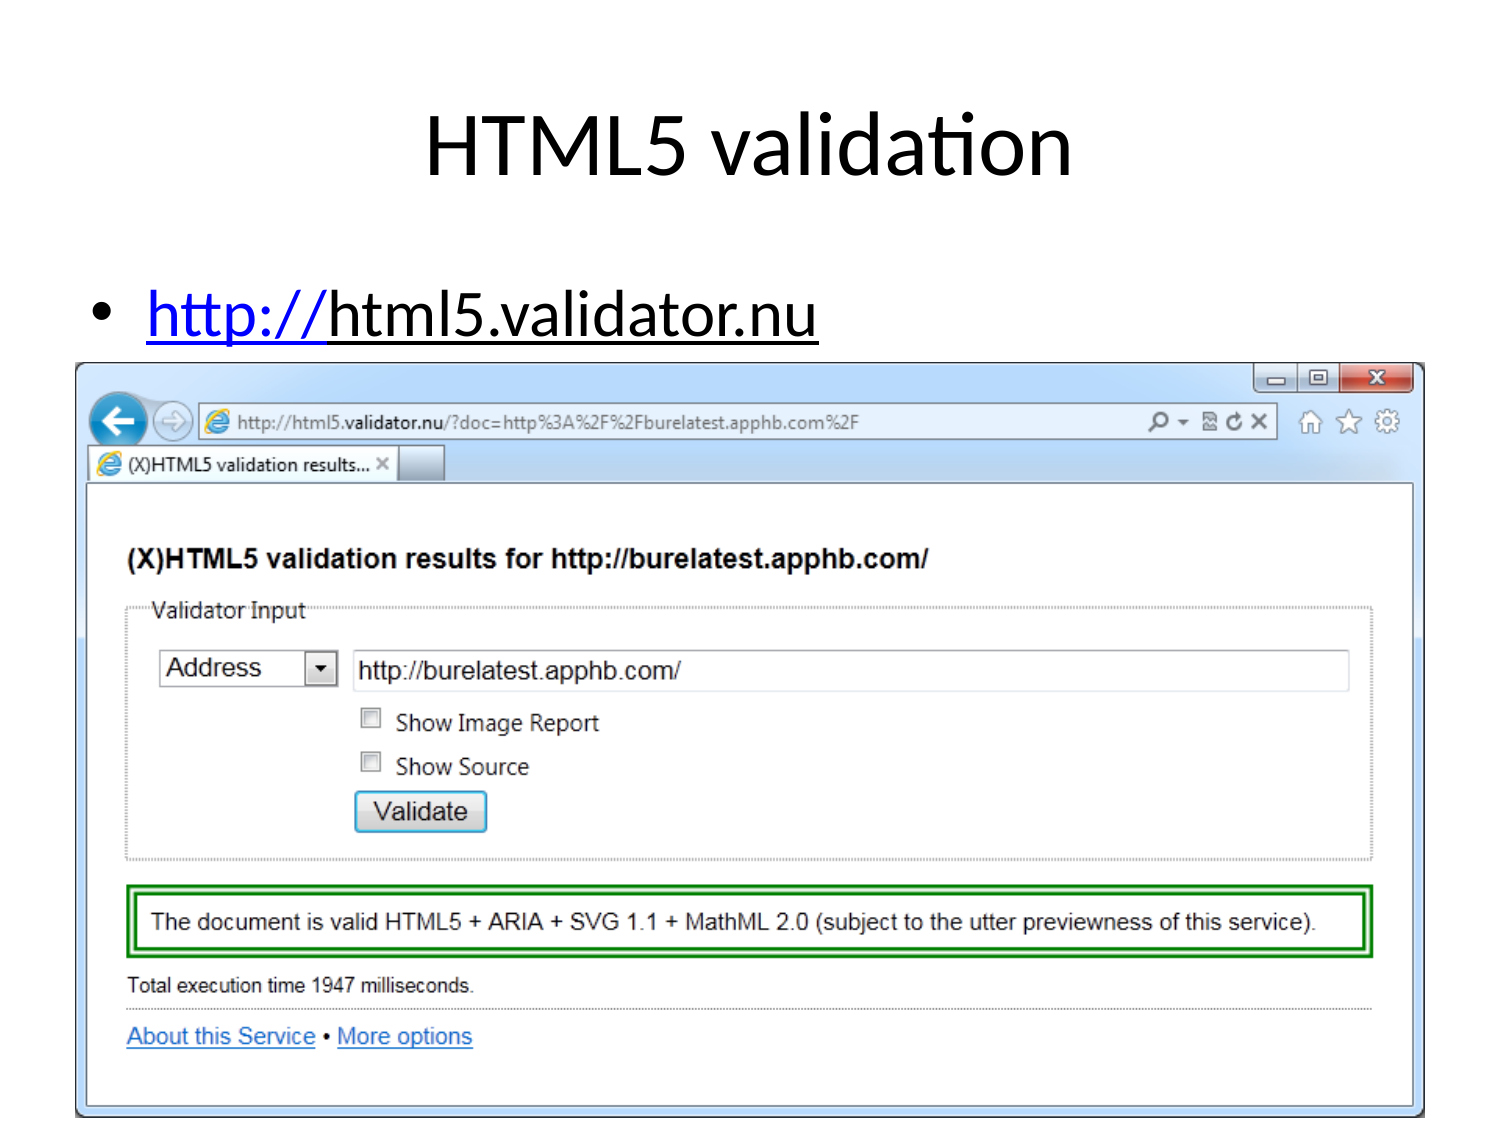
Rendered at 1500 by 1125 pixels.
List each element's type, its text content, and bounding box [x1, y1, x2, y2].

picture [74, 362, 1426, 1118]
title HTML5 validation [75, 45, 1425, 233]
list http://html5.validator.nu [75, 262, 1425, 362]
